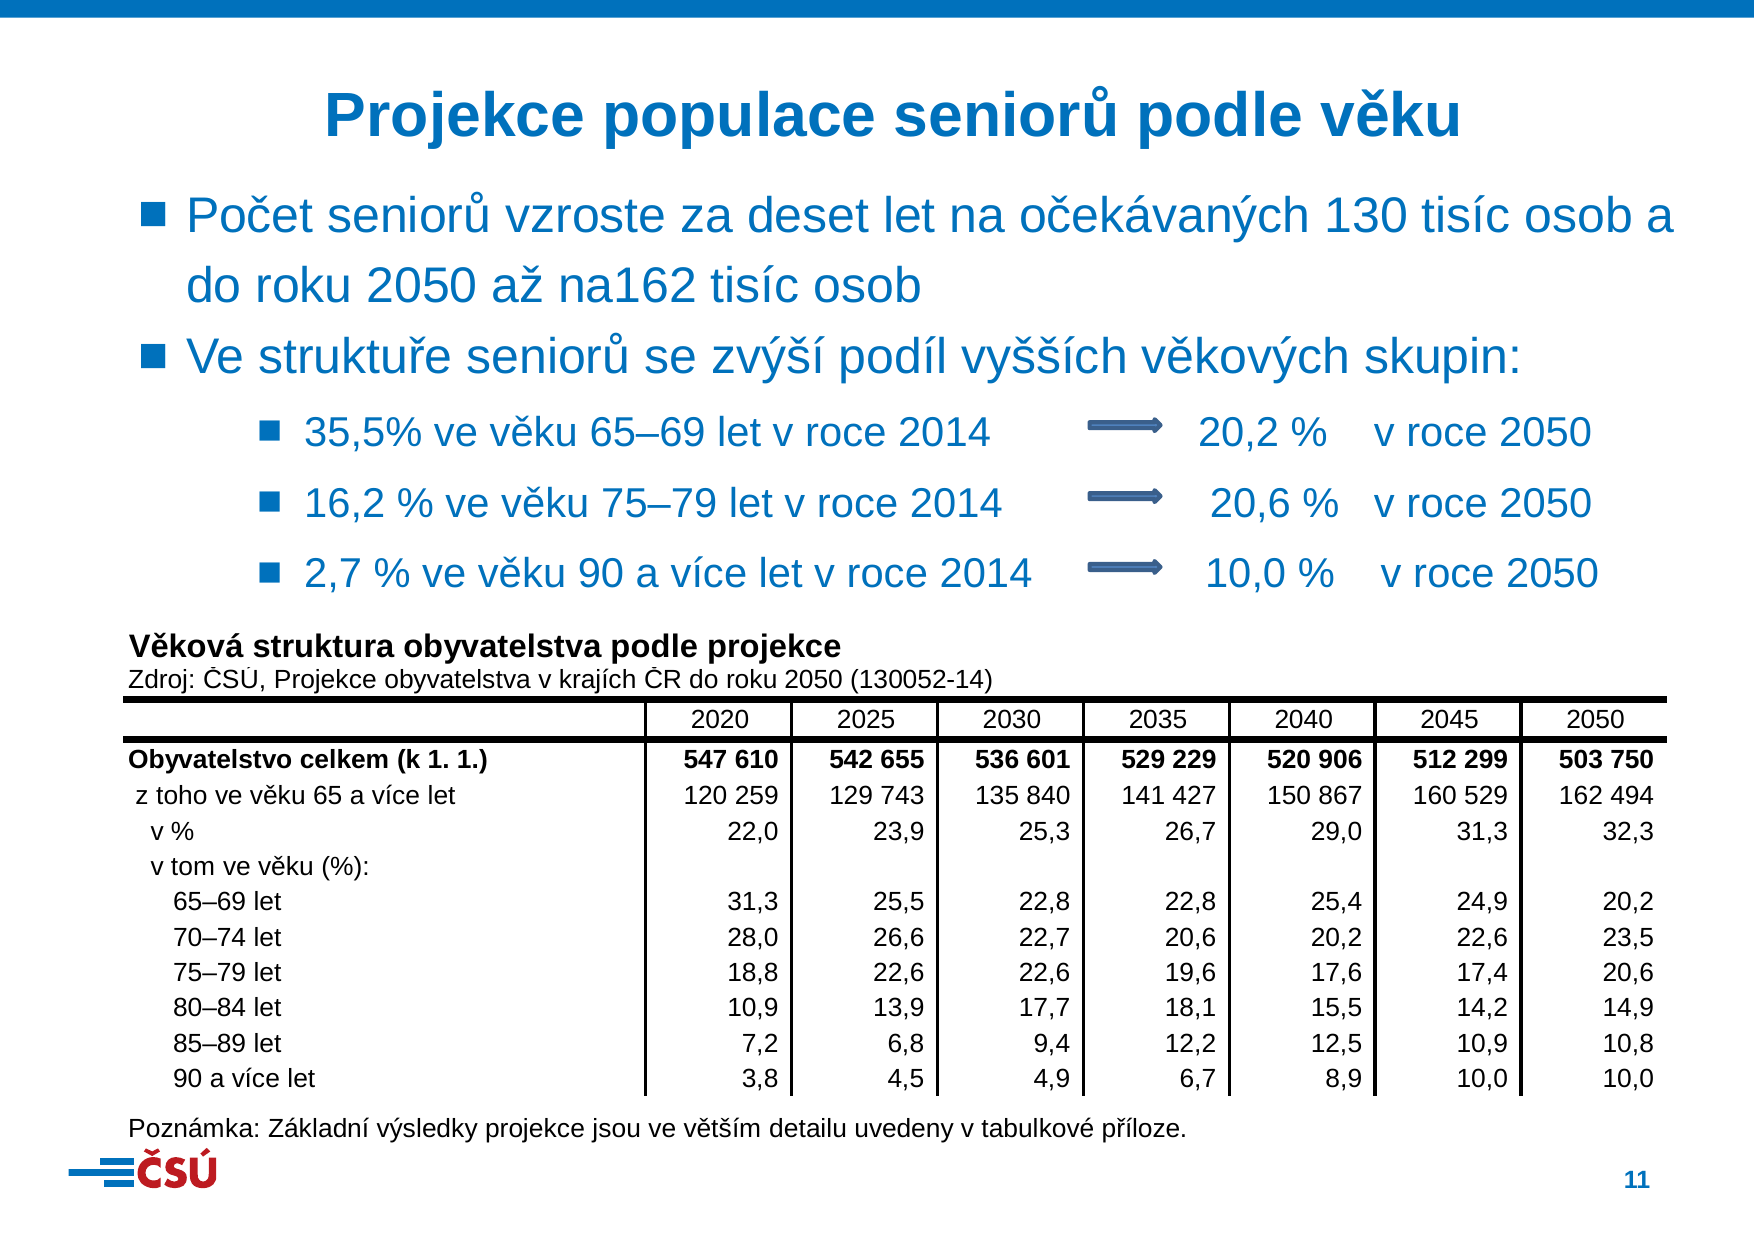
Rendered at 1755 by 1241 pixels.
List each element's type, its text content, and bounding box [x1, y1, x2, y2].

list Počet seniorů vzroste za deset let na očekávaných 130 tisíc osob a do roku 2050 až na162 tisíc osob Ve struktuře seniorů se zvýší podíl vyšších věkových skupin: 35,5% ve věku 65–69 let v roce 2014 20,2 % v roce 2050 16,2 % ve věku 75–79 let v roce 2014 20,6 % v roce 2050 2,7 % ve věku 90 a více let v roce 2014 10,0 % v roce 2050 [138, 171, 1716, 1117]
text_box [1087, 417, 1163, 434]
picture [120, 619, 1669, 1151]
text_box [1087, 559, 1163, 575]
list Projekce populace seniorů podle věku [138, 73, 1651, 160]
text_box [1087, 488, 1163, 504]
